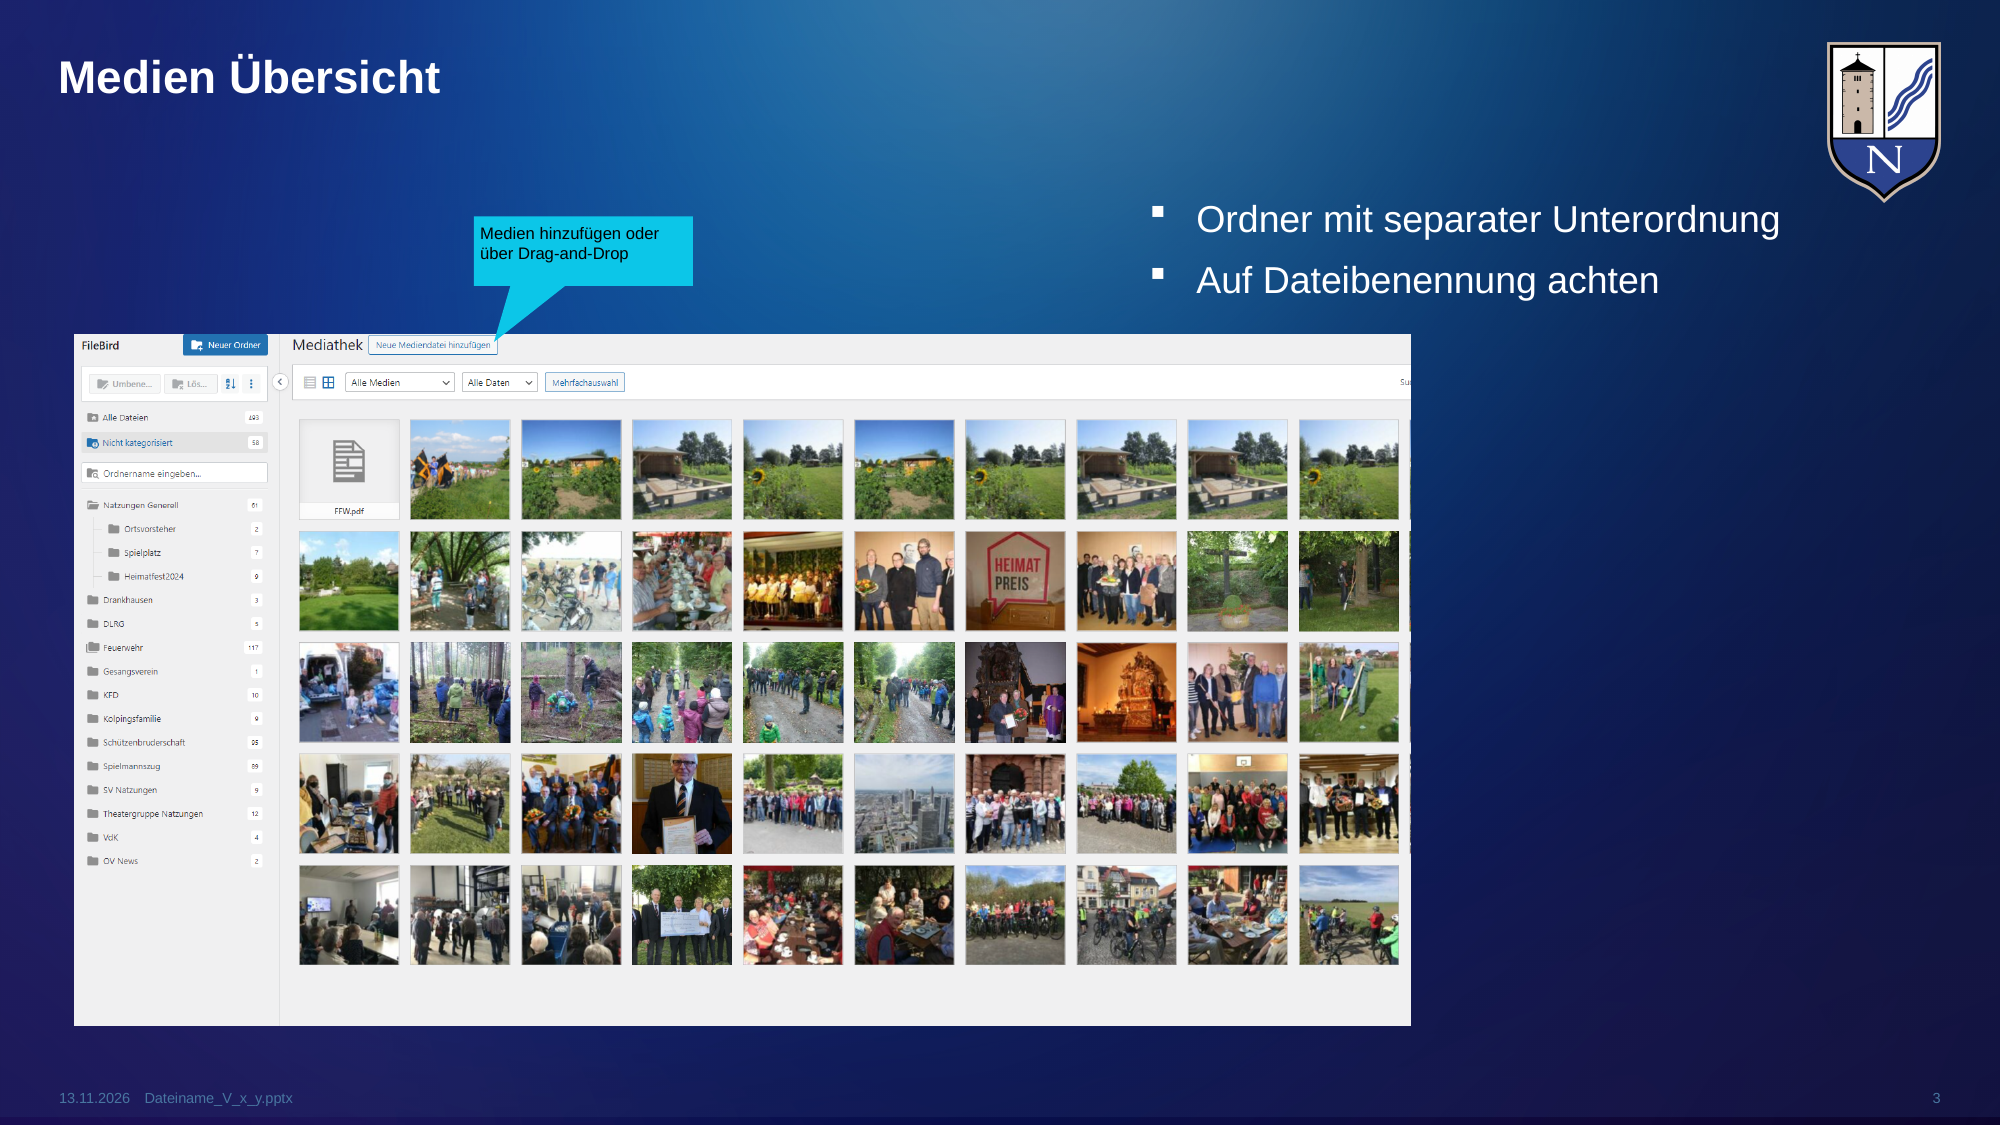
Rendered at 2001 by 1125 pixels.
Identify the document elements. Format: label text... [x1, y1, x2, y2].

slide_number 3 [1880, 1080, 1941, 1116]
footer Dateiname_V_x_y.pptx [144, 1080, 967, 1116]
title Medien Übersicht [59, 42, 1703, 113]
picture [0, 0, 2000, 1125]
text_box Ordner mit separater Unterordnung Auf Dateibenennung achten [1134, 187, 1926, 371]
text_box Medien hinzufügen oder über Drag-and-Drop [472, 214, 695, 333]
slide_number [59, 1080, 141, 1116]
